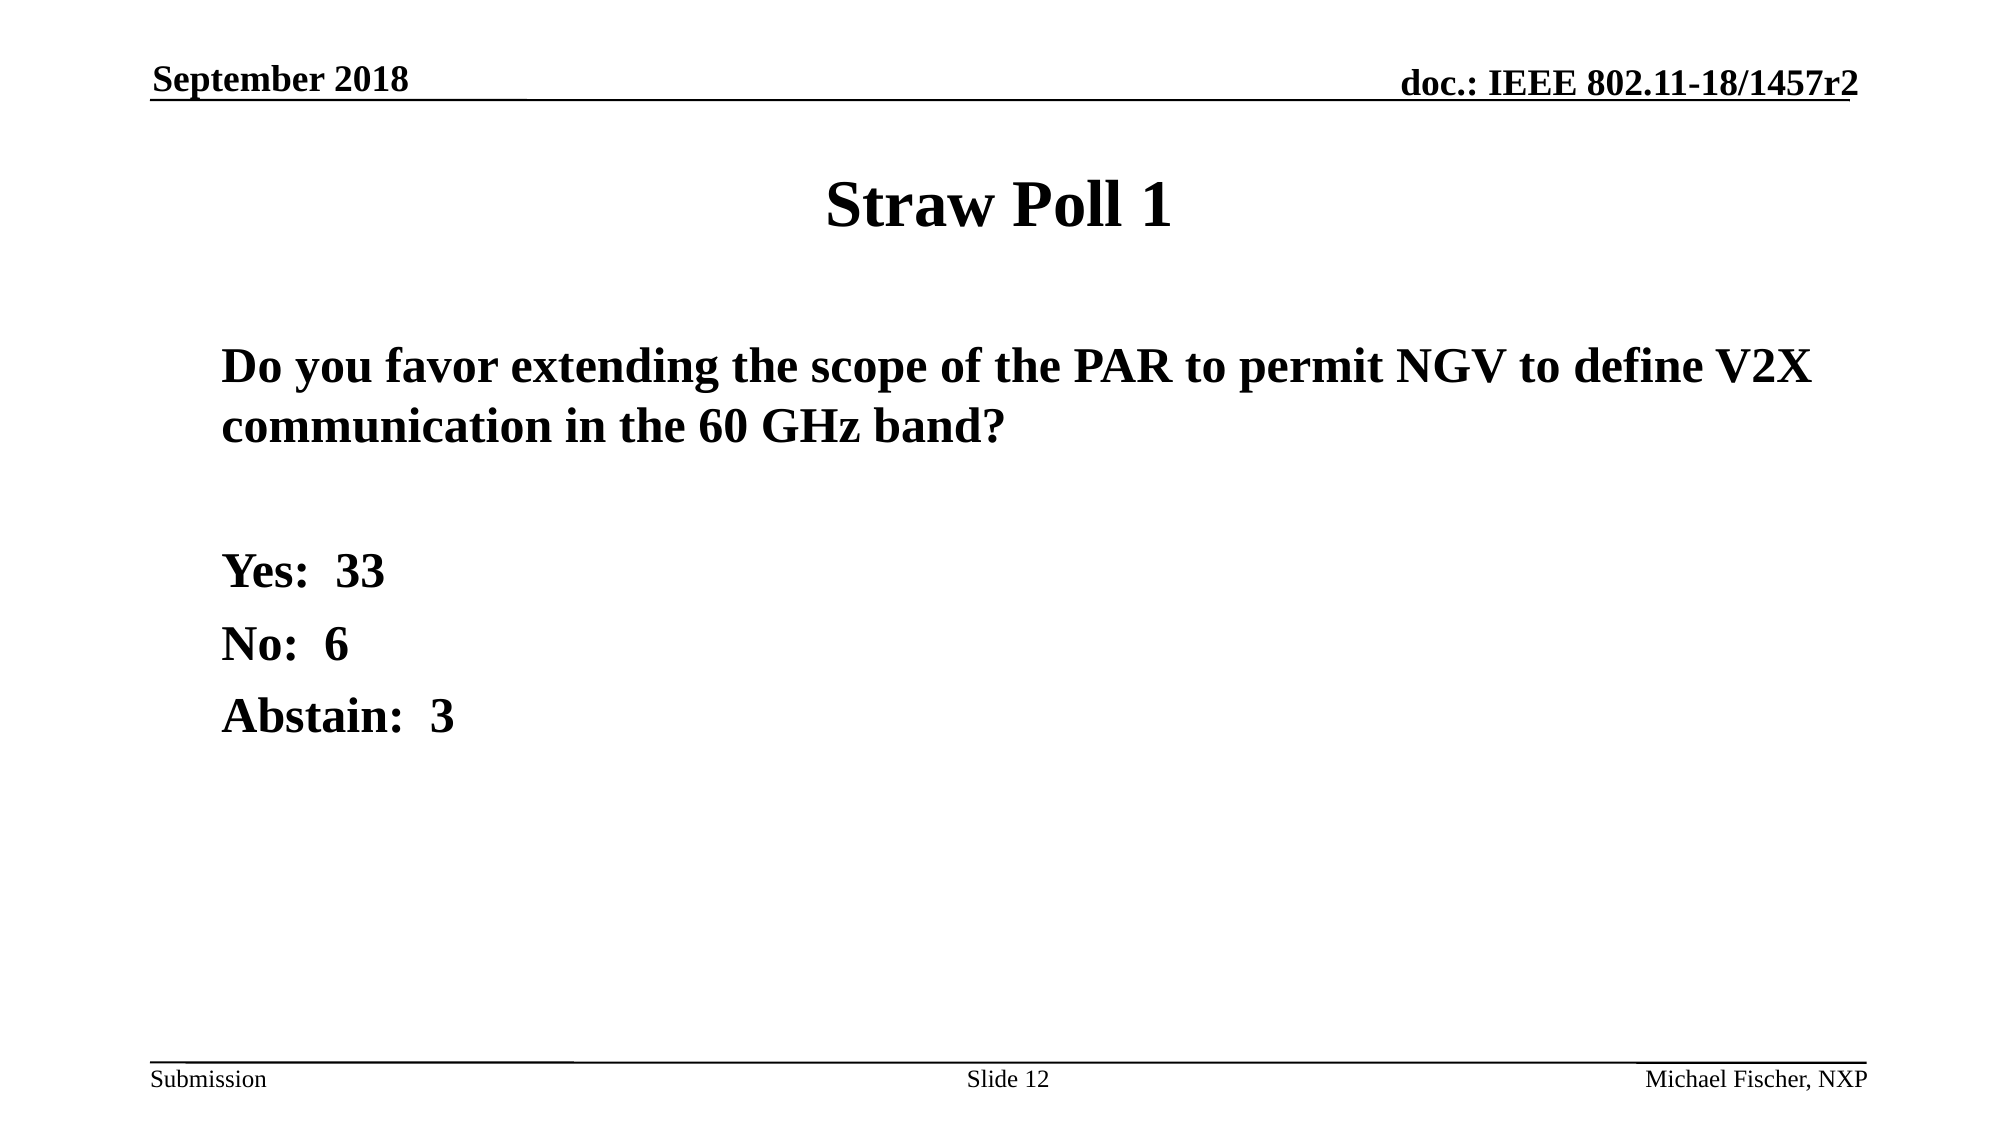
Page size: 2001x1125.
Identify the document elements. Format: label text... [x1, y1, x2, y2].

list Do you favor extending the scope of the PAR to permit NGV to define V2X communication in the 60 GHz band? Yes: 33 No: 6 Abstain: 3 [149, 324, 1850, 1051]
footer Michael Fischer, NXP [1171, 1061, 1869, 1093]
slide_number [152, 54, 563, 100]
slide_number Slide 12 [950, 1061, 1067, 1123]
title Straw Poll 1 [149, 112, 1850, 288]
